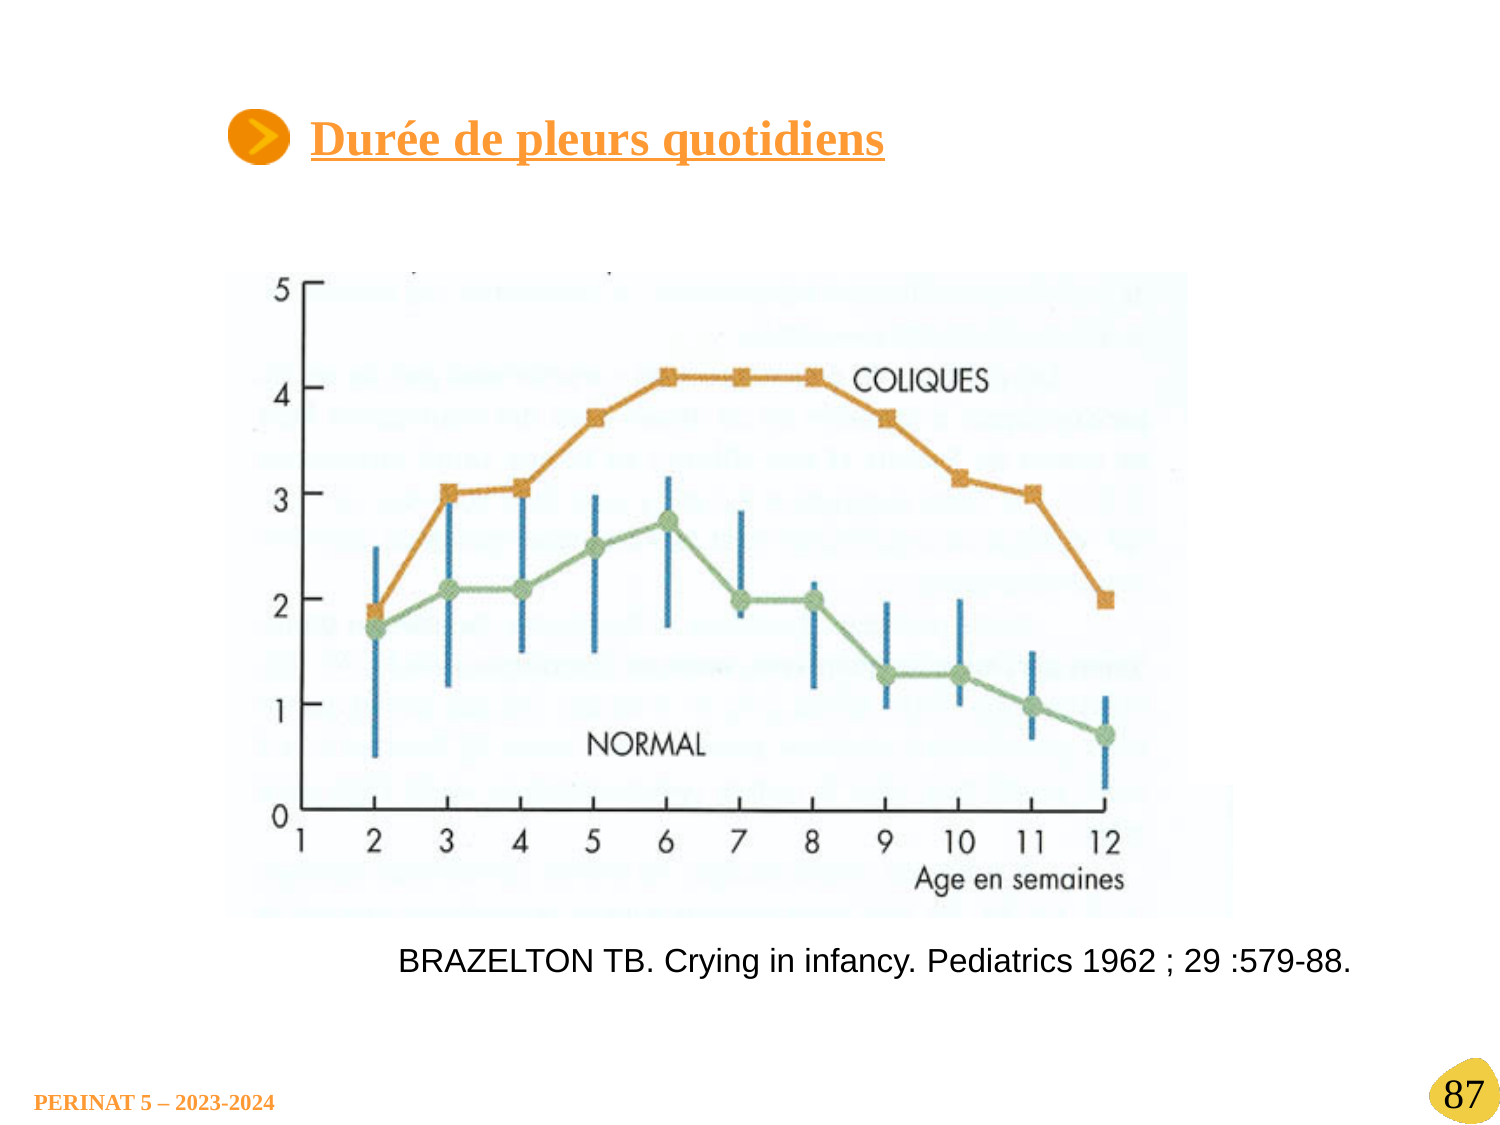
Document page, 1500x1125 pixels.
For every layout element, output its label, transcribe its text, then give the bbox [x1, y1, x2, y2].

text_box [224, 209, 1338, 923]
picture [228, 109, 290, 165]
text_box BRAZELTON TB. Crying in infancy. Pediatrics 1962 ; 29 :579-88. [383, 931, 1394, 1027]
picture [1423, 1057, 1500, 1125]
text_box Durée de pleurs quotidiens [296, 97, 900, 173]
